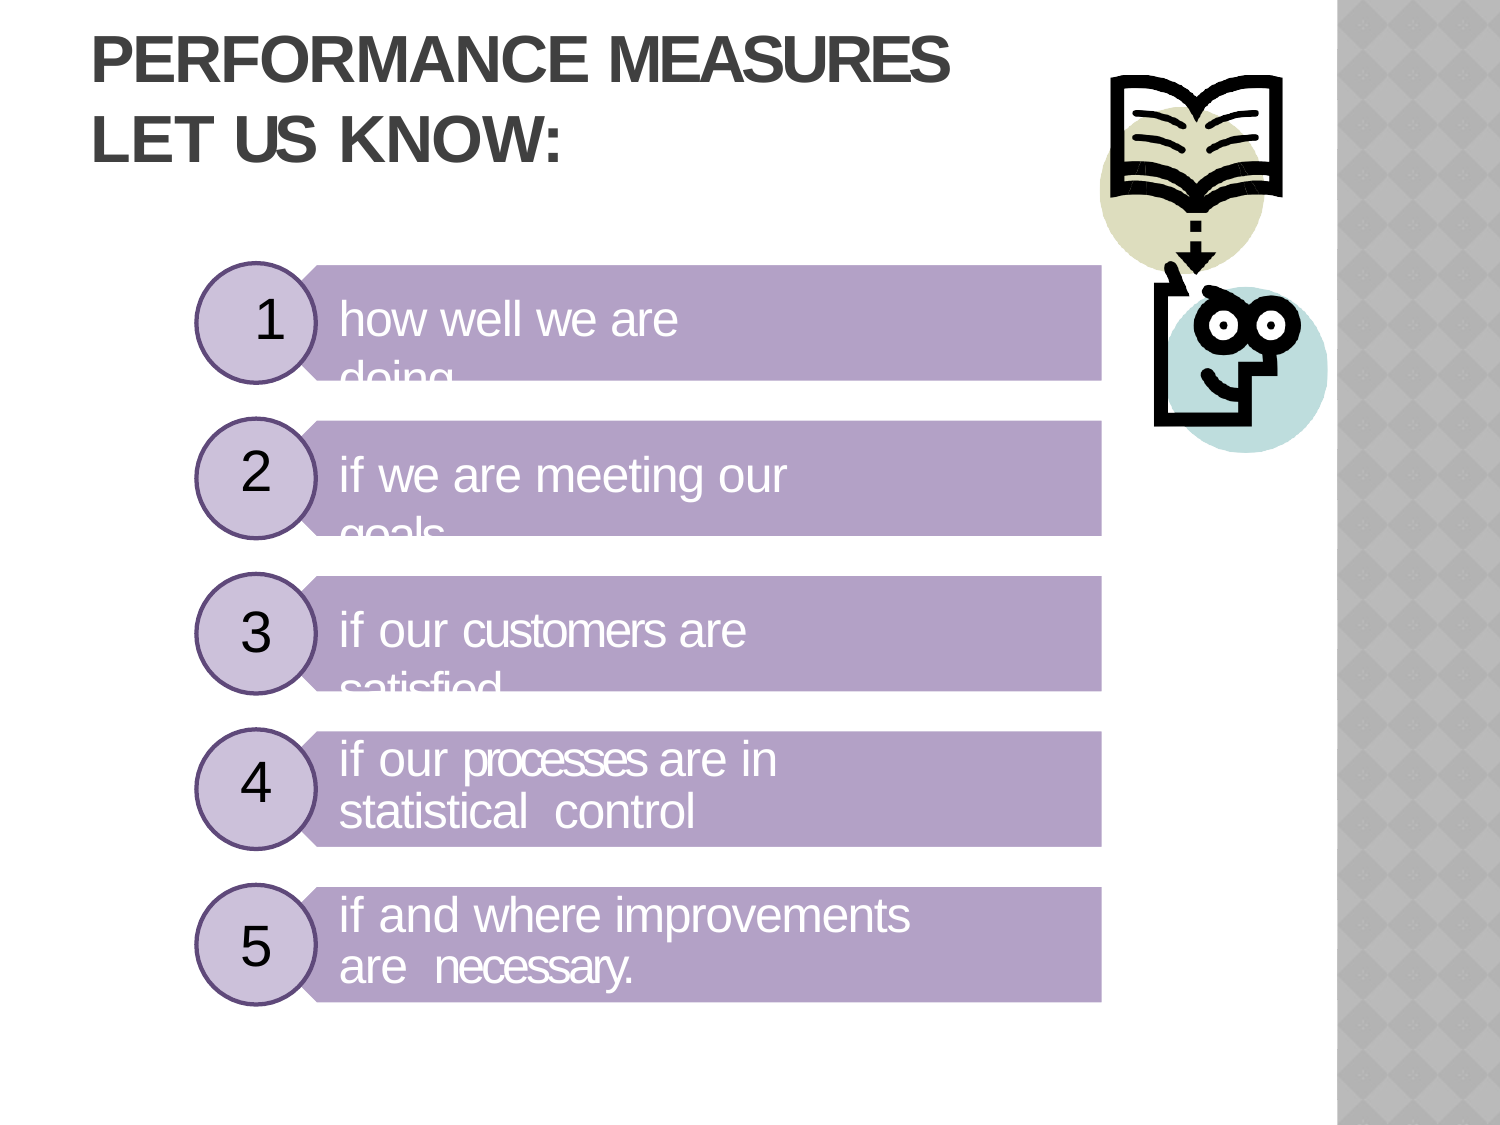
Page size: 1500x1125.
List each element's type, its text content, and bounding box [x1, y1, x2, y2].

text_box [298, 263, 1099, 383]
text_box [196, 573, 316, 694]
text_box [299, 418, 1104, 539]
text_box 5 [237, 906, 270, 978]
text_box if our processes are in statistical control [336, 724, 978, 839]
text_box 4 [237, 741, 272, 814]
text_box if we are meeting our goals [336, 440, 904, 563]
text_box 1 [252, 279, 273, 352]
title Performance measures let us know: [87, 0, 1067, 176]
text_box [298, 573, 1104, 694]
text_box [196, 263, 316, 383]
text_box 3 [237, 591, 270, 664]
text_box [196, 418, 316, 539]
text_box [298, 729, 1104, 850]
text_box [1099, 75, 1328, 453]
text_box [298, 884, 1104, 1005]
text_box [196, 729, 316, 850]
text_box if and where improvements are necessary. [336, 879, 991, 994]
text_box if our customers are satisfied [336, 595, 921, 718]
text_box [196, 884, 316, 1005]
text_box 2 [237, 430, 271, 503]
text_box how well we are doing [336, 284, 807, 407]
